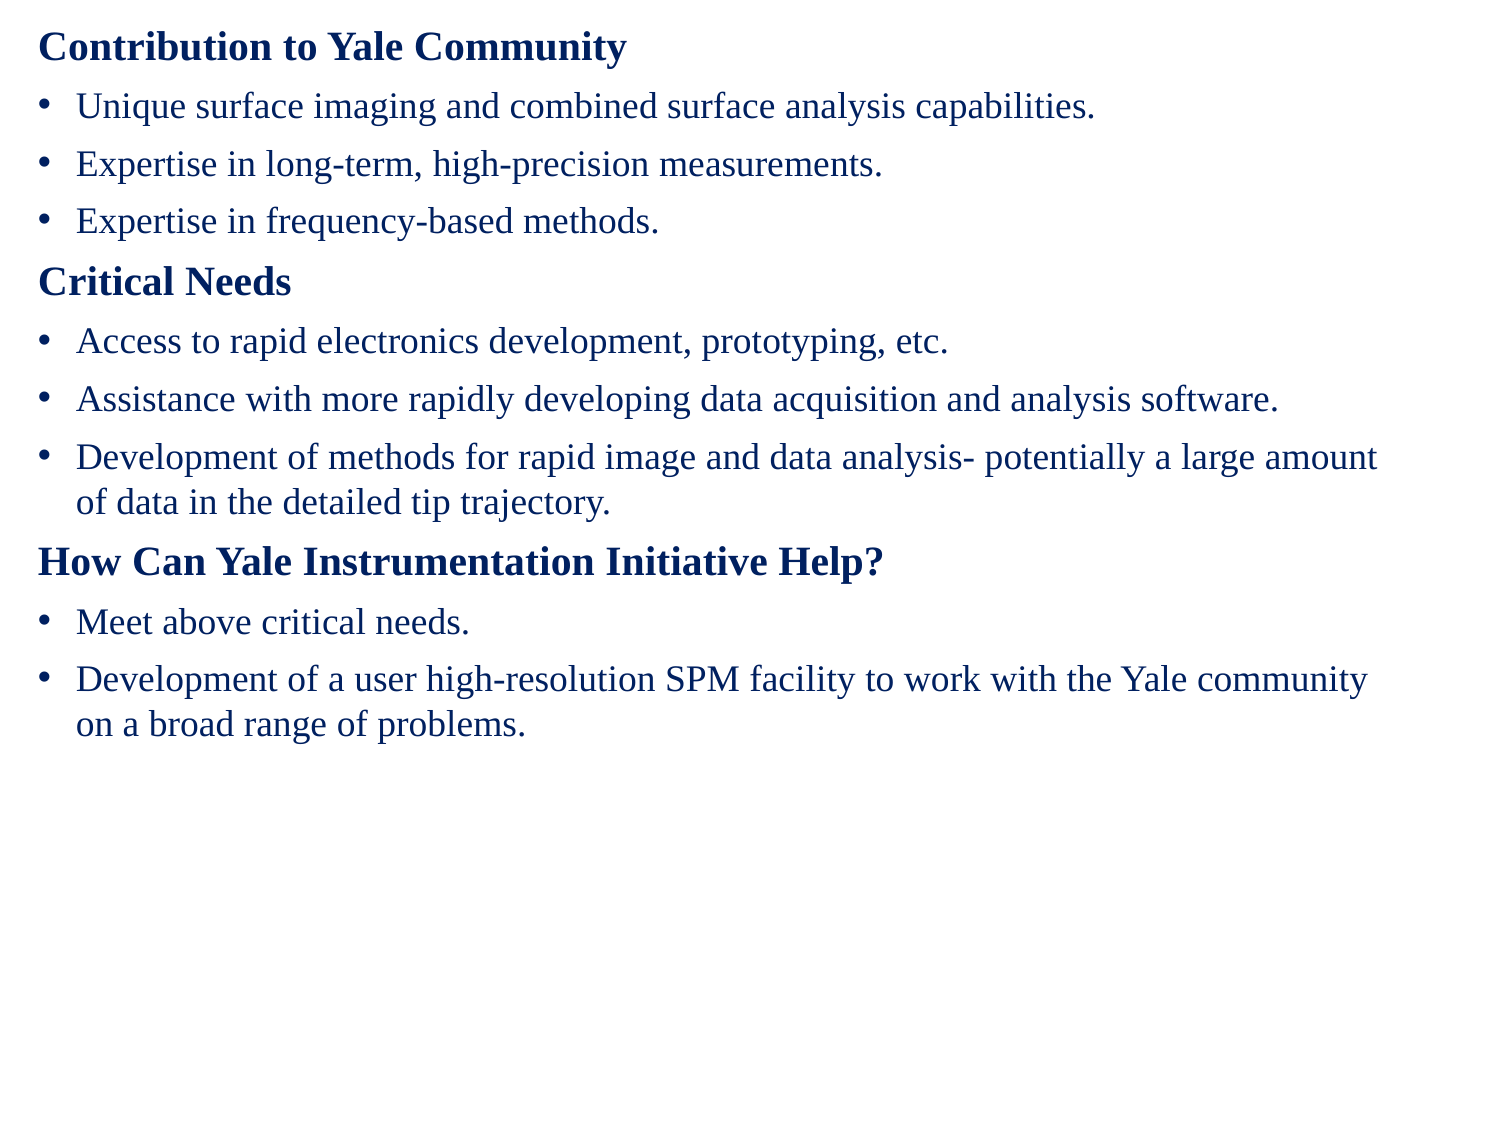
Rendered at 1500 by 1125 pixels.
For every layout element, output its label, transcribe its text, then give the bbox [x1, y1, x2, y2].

text_box Contribution to Yale Community Unique surface imaging and combined surface analysis capabilities. Expertise in long-term, high-precision measurements. Expertise in frequency-based methods. Critical Needs Access to rapid electronics development, prototyping, etc. Assistance with more rapidly developing data acquisition and analysis software. Development of methods for rapid image and data analysis- potentially a large amount of data in the detailed tip trajectory. How Can Yale Instrumentation Initiative Help? Meet above critical needs. Development of a user high-resolution SPM facility to work with the Yale community on a broad range of problems. [23, 11, 1398, 752]
